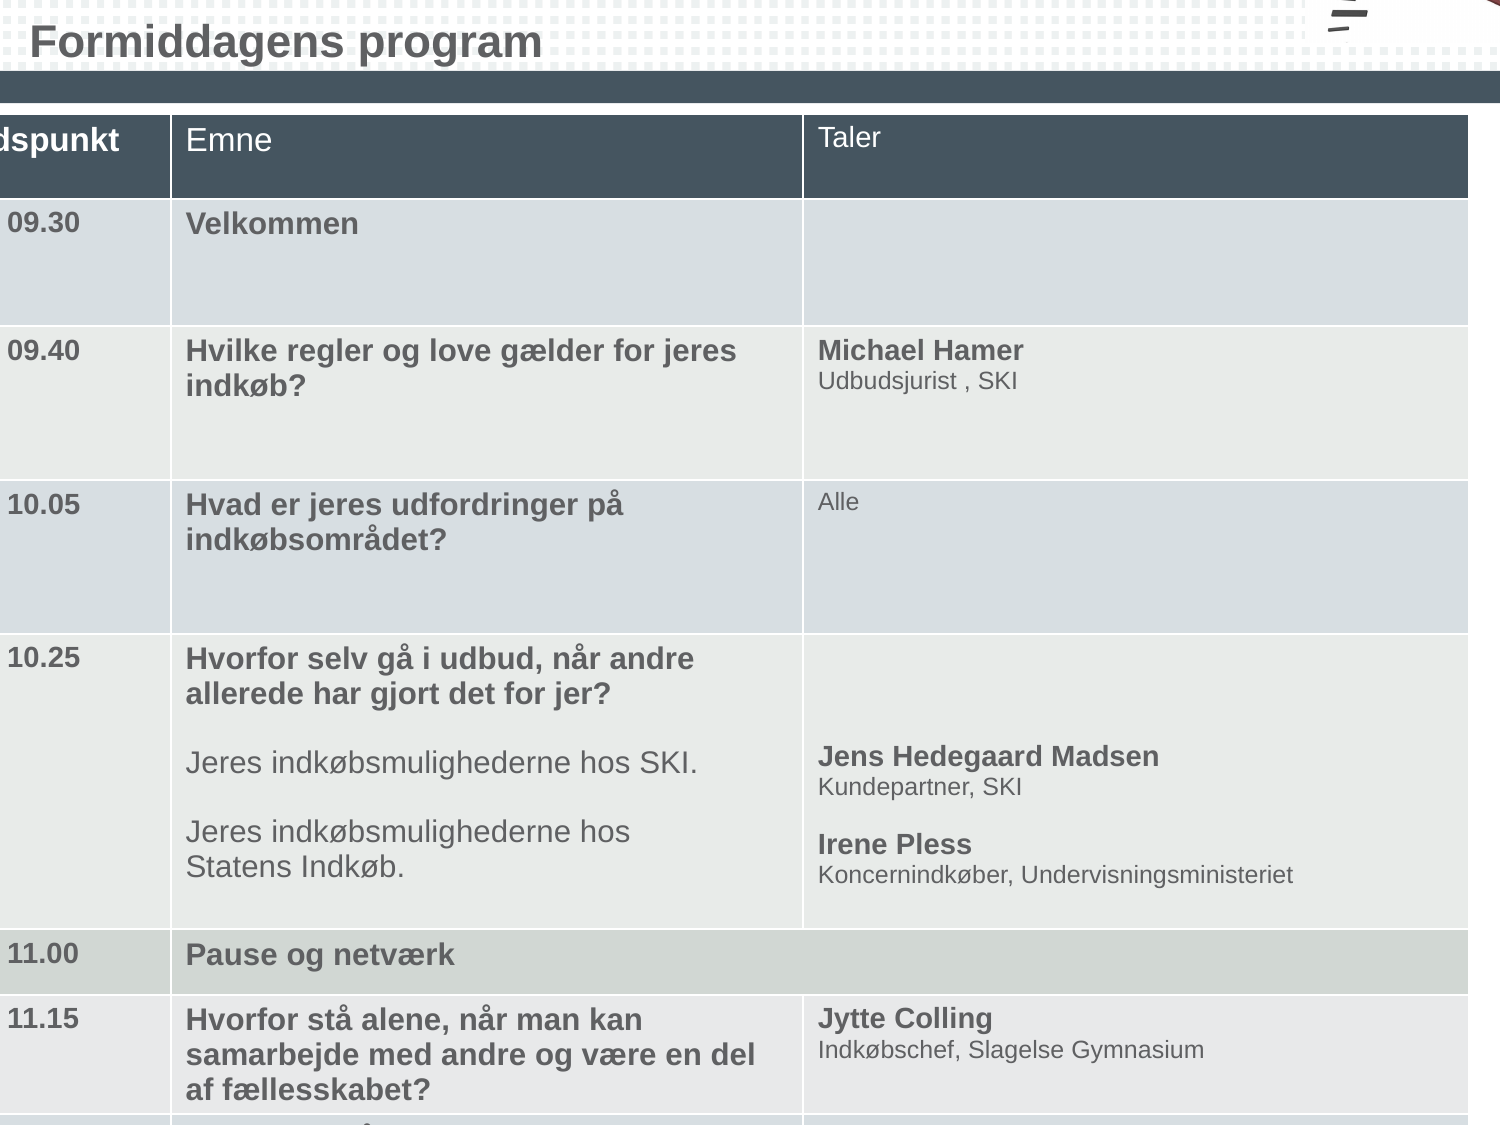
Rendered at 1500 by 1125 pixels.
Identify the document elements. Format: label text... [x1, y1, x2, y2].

table_cell Kl. 09.30 [0, 200, 170, 325]
table_cell Kl. 09.40 [0, 327, 170, 479]
table_cell Gode bud på det effektive indkøb [172, 1115, 802, 1125]
table_cell Hvilke regler og love gælder for jeres indkøb? [172, 327, 802, 479]
table_cell Hvorfor selv gå i udbud, når andre allerede har gjort det for jer? Jeres indkøbsmulighederne hos SKI. Jeres indkøbsmulighederne hos Statens Indkøb. [172, 635, 802, 928]
table_cell Michael Hamer Udbudsjurist , SKI [804, 327, 1468, 479]
table_cell Kl. 10.05 [0, 481, 170, 633]
table_cell Jens Hedegaard Madsen Kundepartner, SKI Irene Pless Koncernindkøber, Undervisningsministeriet [804, 635, 1468, 928]
table_cell Pause og netværk [172, 930, 1468, 994]
table_header Emne [172, 115, 802, 198]
table_cell Jytte Colling Indkøbschef, Slagelse Gymnasium [804, 996, 1468, 1113]
table_cell Alle [804, 481, 1468, 633]
table_header Taler [804, 115, 1468, 198]
table_header Tidspunkt [0, 115, 170, 198]
table_cell [804, 200, 1468, 325]
table_cell Kl. 11.15 [0, 996, 170, 1113]
picture [2, 0, 1500, 70]
table_cell Tina Karsberg Nygaard Indkøber, EUC Sjælland [804, 1115, 1468, 1125]
table_cell Hvad er jeres udfordringer på indkøbsområdet? [172, 481, 802, 633]
table_cell Kl. 11.30 [0, 1115, 170, 1125]
table_cell Kl. 10.25 [0, 635, 170, 928]
title Formiddagens program [29, 0, 1382, 67]
table_cell Kl. 11.00 [0, 930, 170, 994]
table_cell Velkommen [172, 200, 802, 325]
table_cell Hvorfor stå alene, når man kan samarbejde med andre og være en del af fællesskabet? [172, 996, 802, 1113]
